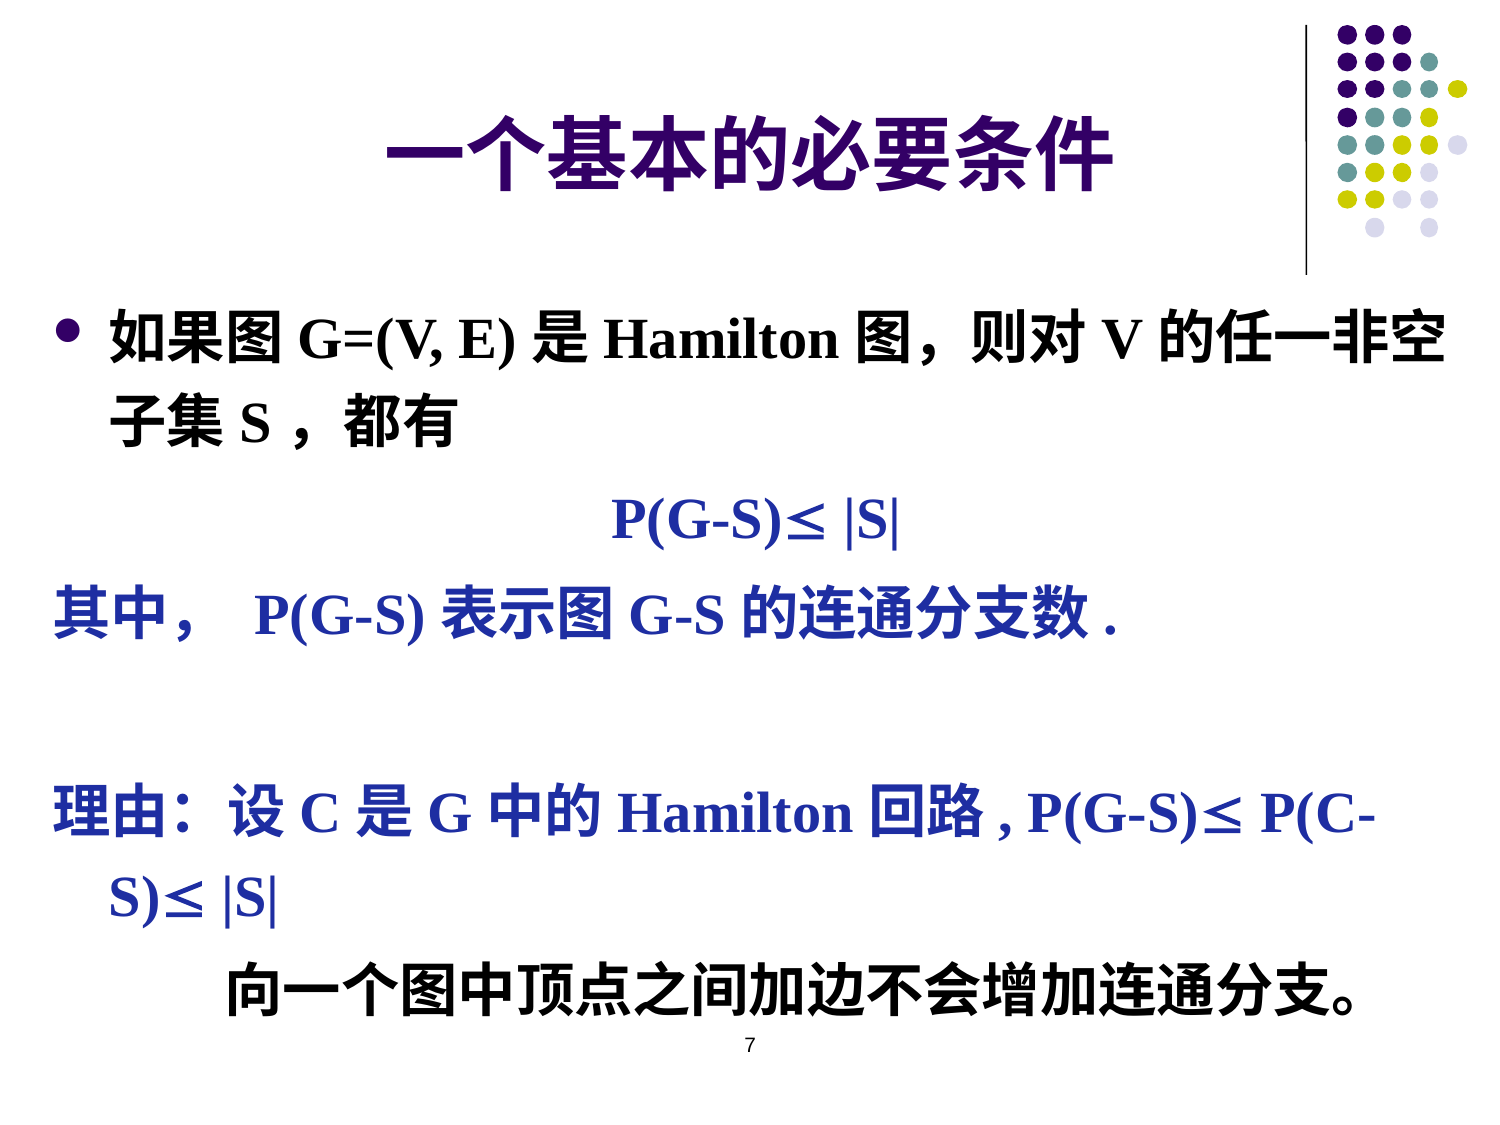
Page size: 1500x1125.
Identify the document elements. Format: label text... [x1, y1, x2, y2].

list 如果图G=(V, E)是Hamilton图，则对V的任一非空子集S，都有 P(G-S) |S| 其中， P(G-S)表示图G-S的连通分支数. 理由：设C是G中的Hamilton回路, P(G-S) P(C-S) |S| 向一个图中顶点之间加边不会增加连通分支。 [37, 278, 1475, 1038]
slide_number 7 [574, 1023, 926, 1100]
title 一个基本的必要条件 [0, 79, 1500, 208]
